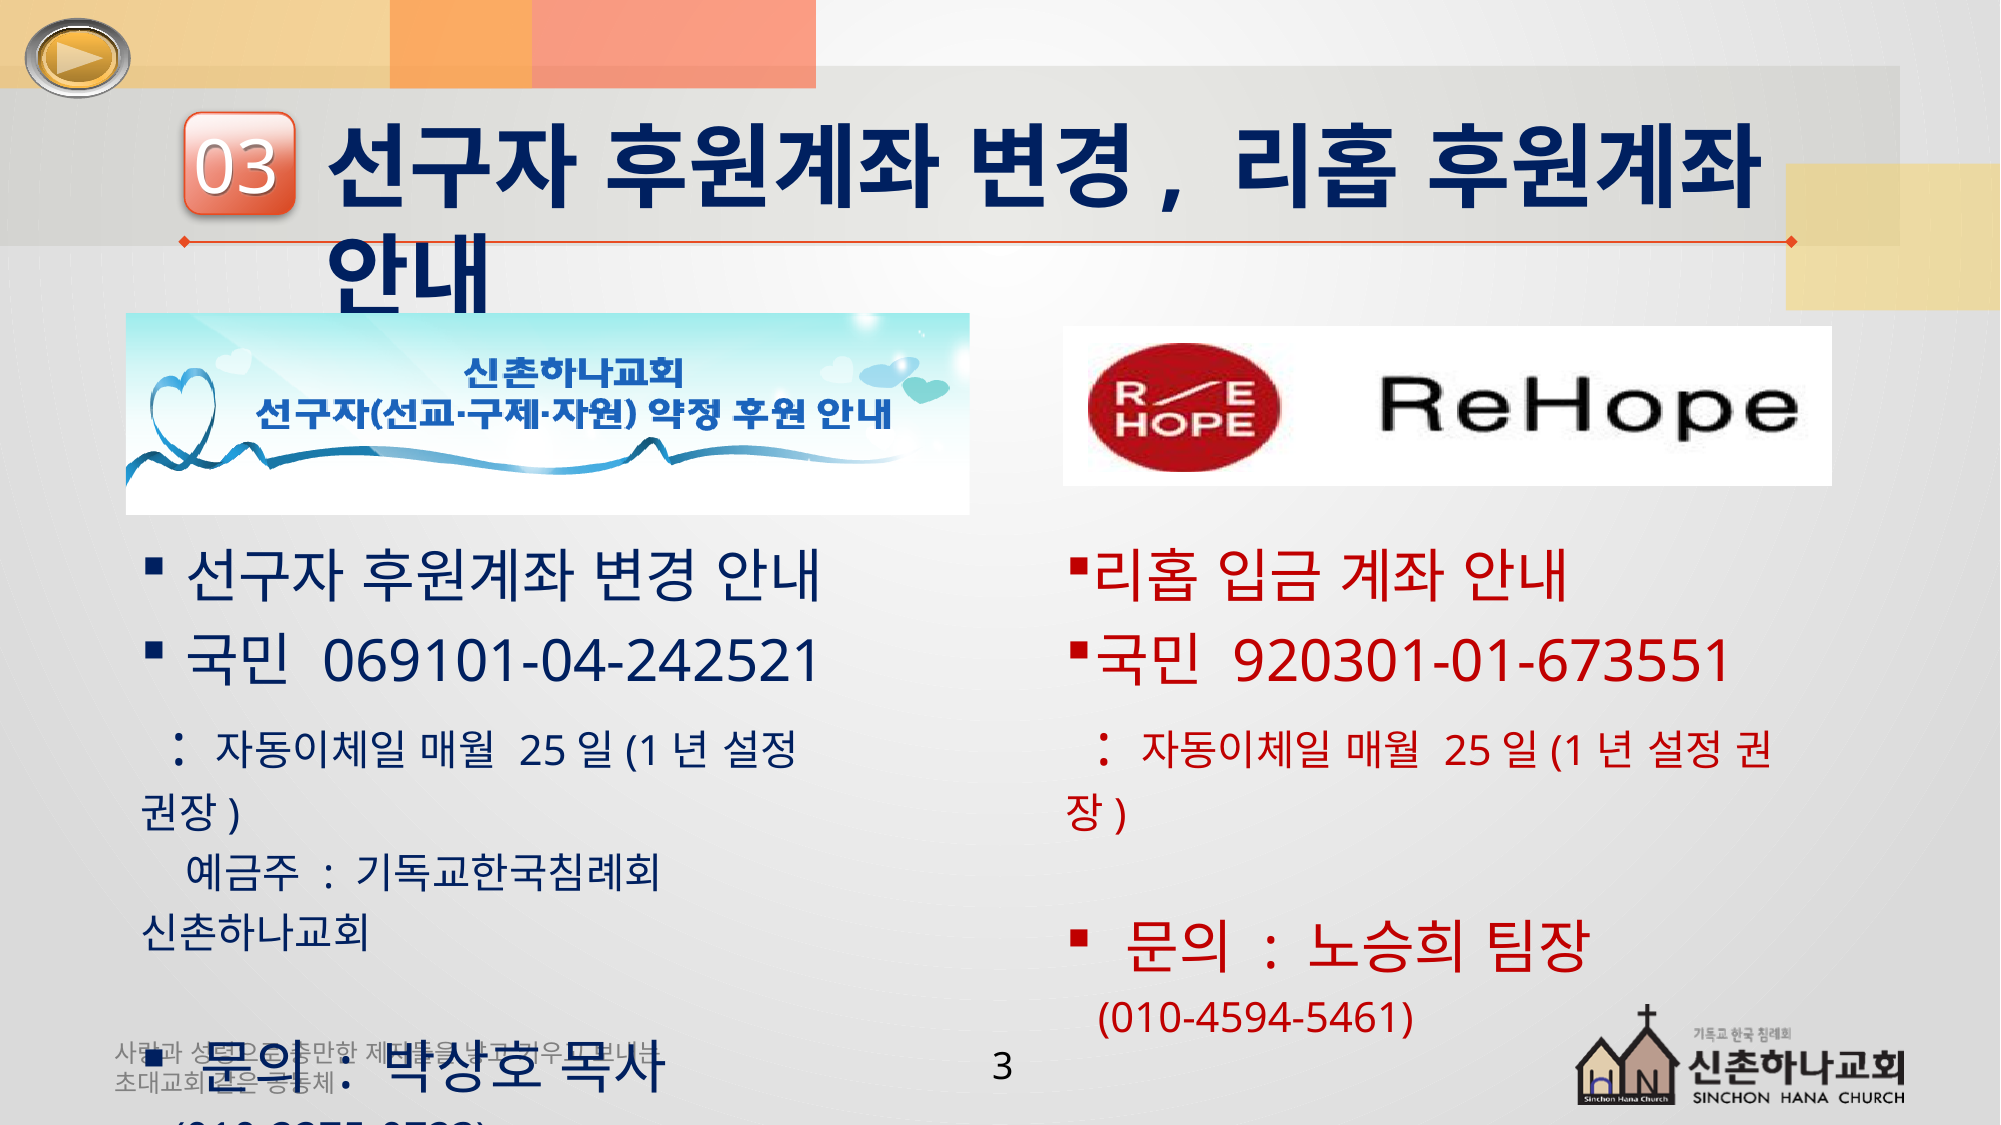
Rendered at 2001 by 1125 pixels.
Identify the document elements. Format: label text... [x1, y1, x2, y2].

picture [1575, 1004, 1904, 1105]
picture [125, 312, 970, 516]
picture [1063, 325, 1832, 486]
text_box 03 [179, 110, 303, 216]
text_box 3 [940, 1034, 1065, 1095]
text_box 선구자 후원계좌 변경, 리홉 후원계좌 안내 [310, 101, 1880, 337]
picture [185, 114, 296, 178]
text_box 선구자 후원계좌 변경 안내 국민 069101-04-242521 : 자동이체일 매월 25일(1년 설정 권장) 예금주 : 기독교한국침례회 신촌하나교회 문의 : 박상호 목사 (010-2275-0723) [125, 524, 876, 1125]
text_box 리홉 입금 계좌 안내 국민 920301-01-673551 : 자동이체일 매월 25일(1년 설정 권장) 문의 : 노승희 팀장 (010-4594-5461) [1050, 517, 1849, 1048]
